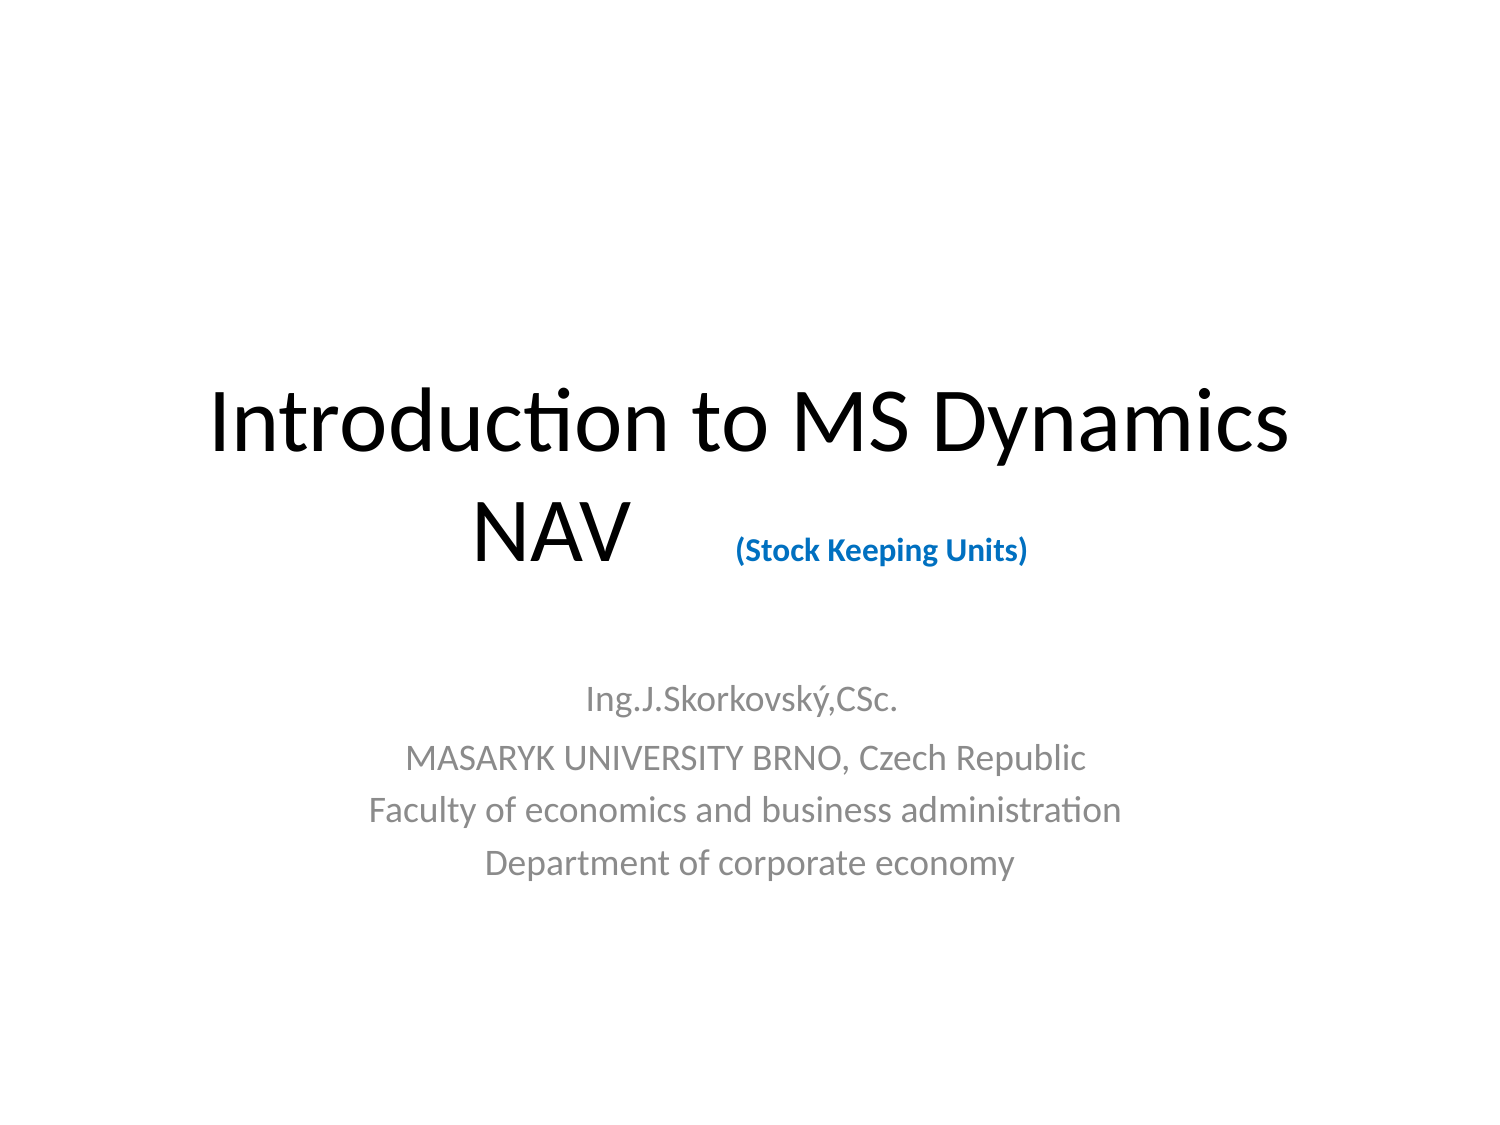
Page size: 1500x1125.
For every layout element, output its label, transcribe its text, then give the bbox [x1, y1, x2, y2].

subtitle Ing.J.Skorkovský,CSc. MASARYK UNIVERSITY BRNO, Czech Republic Faculty of economics and business administration Department of corporate economy [225, 637, 1275, 925]
title Introduction to MS Dynamics NAV (Stock Keeping Units) [112, 349, 1388, 591]
